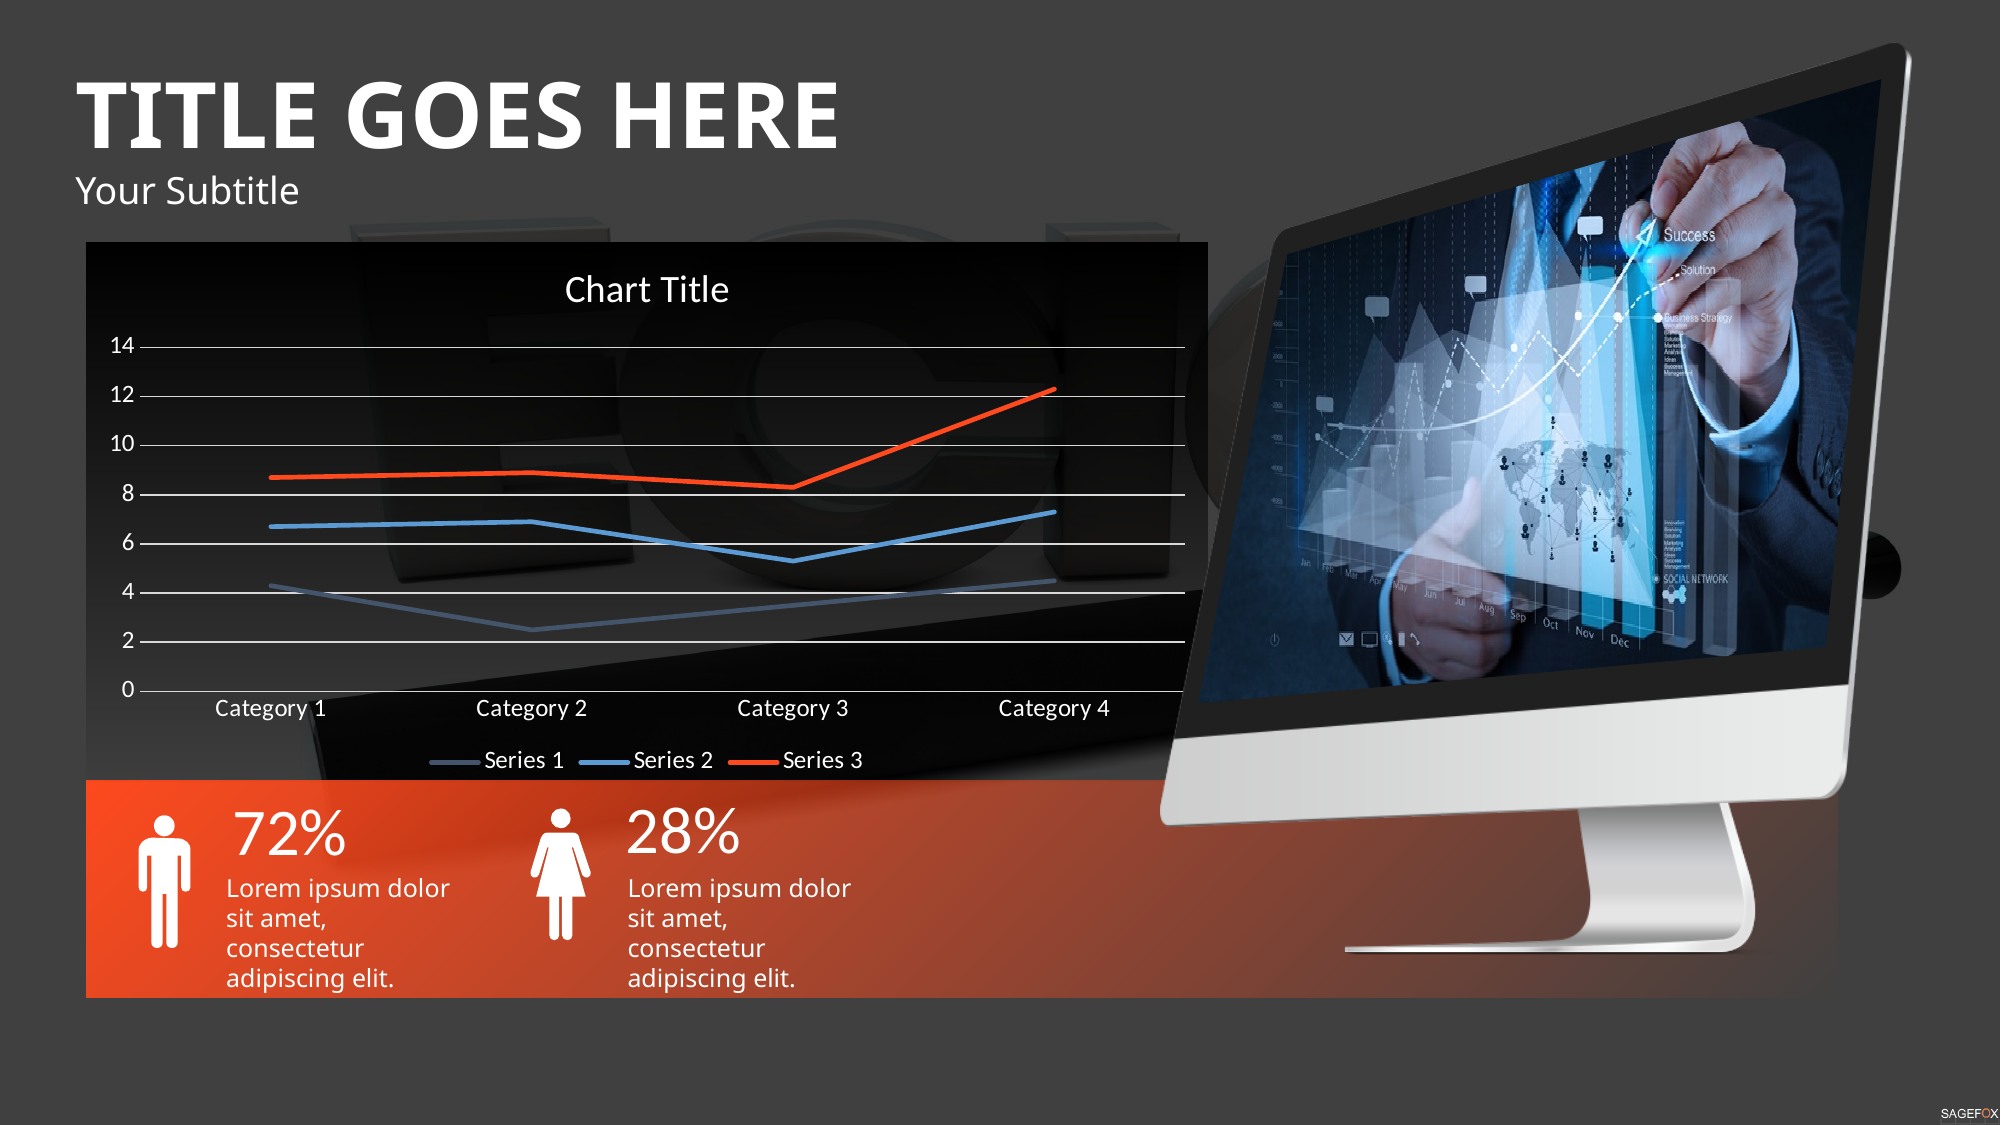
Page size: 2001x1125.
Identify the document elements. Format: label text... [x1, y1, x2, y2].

chart [86, 242, 1160, 782]
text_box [138, 815, 191, 948]
text_box 72% [211, 782, 369, 865]
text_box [529, 808, 592, 941]
text_box Lorem ipsum dolor sit amet, consectetur adipiscing elit. [612, 865, 869, 1000]
text_box [762, 782, 1160, 998]
text_box [369, 782, 612, 998]
text_box Lorem ipsum dolor sit amet, consectetur adipiscing elit. [211, 865, 468, 1000]
text_box TITLE GOES HERE Your Subtitle [60, 49, 1036, 220]
text_box 28% [605, 782, 762, 875]
text_box [86, 782, 211, 998]
picture [0, 0, 2001, 1125]
